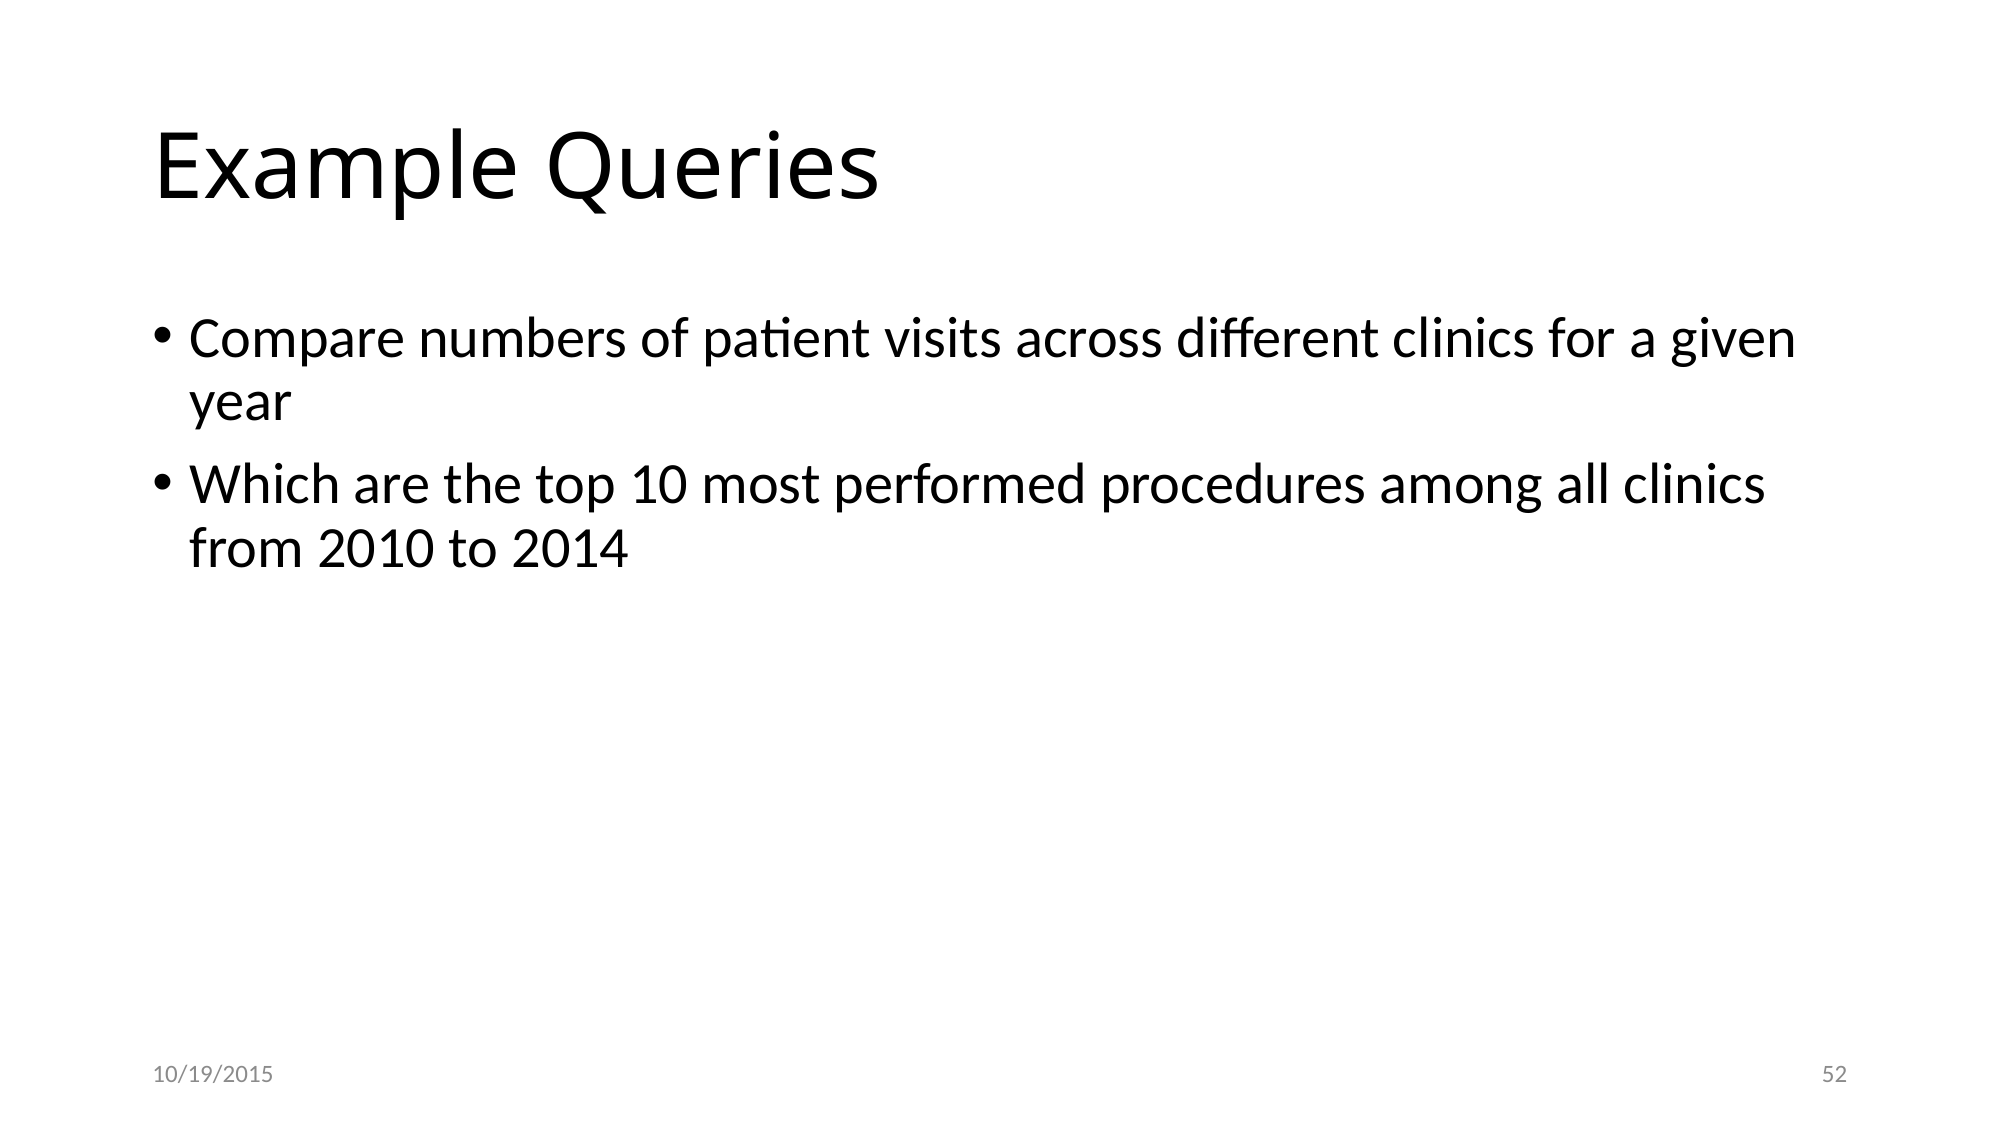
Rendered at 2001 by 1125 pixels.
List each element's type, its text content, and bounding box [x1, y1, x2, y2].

list Compare numbers of patient visits across different clinics for a given year Which are the top 10 most performed procedures among all clinics from 2010 to 2014 [137, 299, 1863, 1014]
title Example Queries [137, 59, 1863, 278]
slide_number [137, 1042, 588, 1103]
slide_number 52 [1412, 1042, 1863, 1103]
